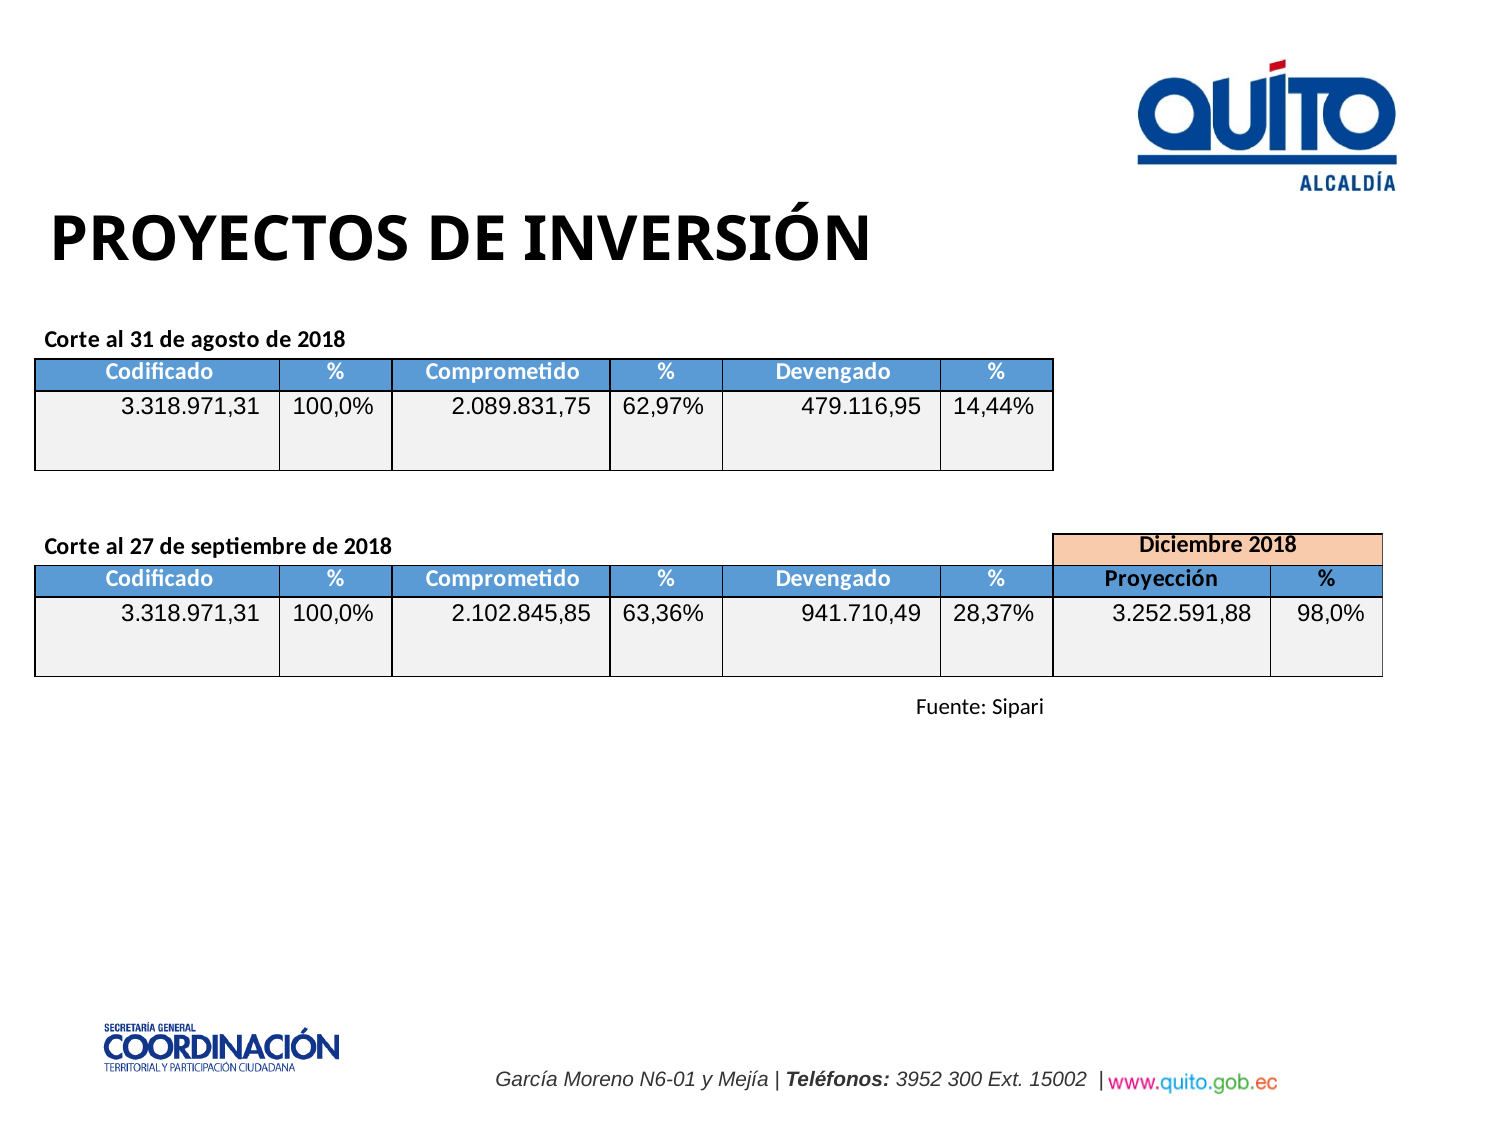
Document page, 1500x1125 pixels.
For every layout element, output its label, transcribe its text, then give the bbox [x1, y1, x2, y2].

picture [34, 326, 1385, 678]
picture [1137, 59, 1397, 191]
picture [1108, 1070, 1278, 1094]
title PROYECTOS DE INVERSIÓN [34, 198, 1328, 282]
picture [103, 1021, 339, 1074]
text_box Fuente: Sipari [901, 684, 1060, 727]
